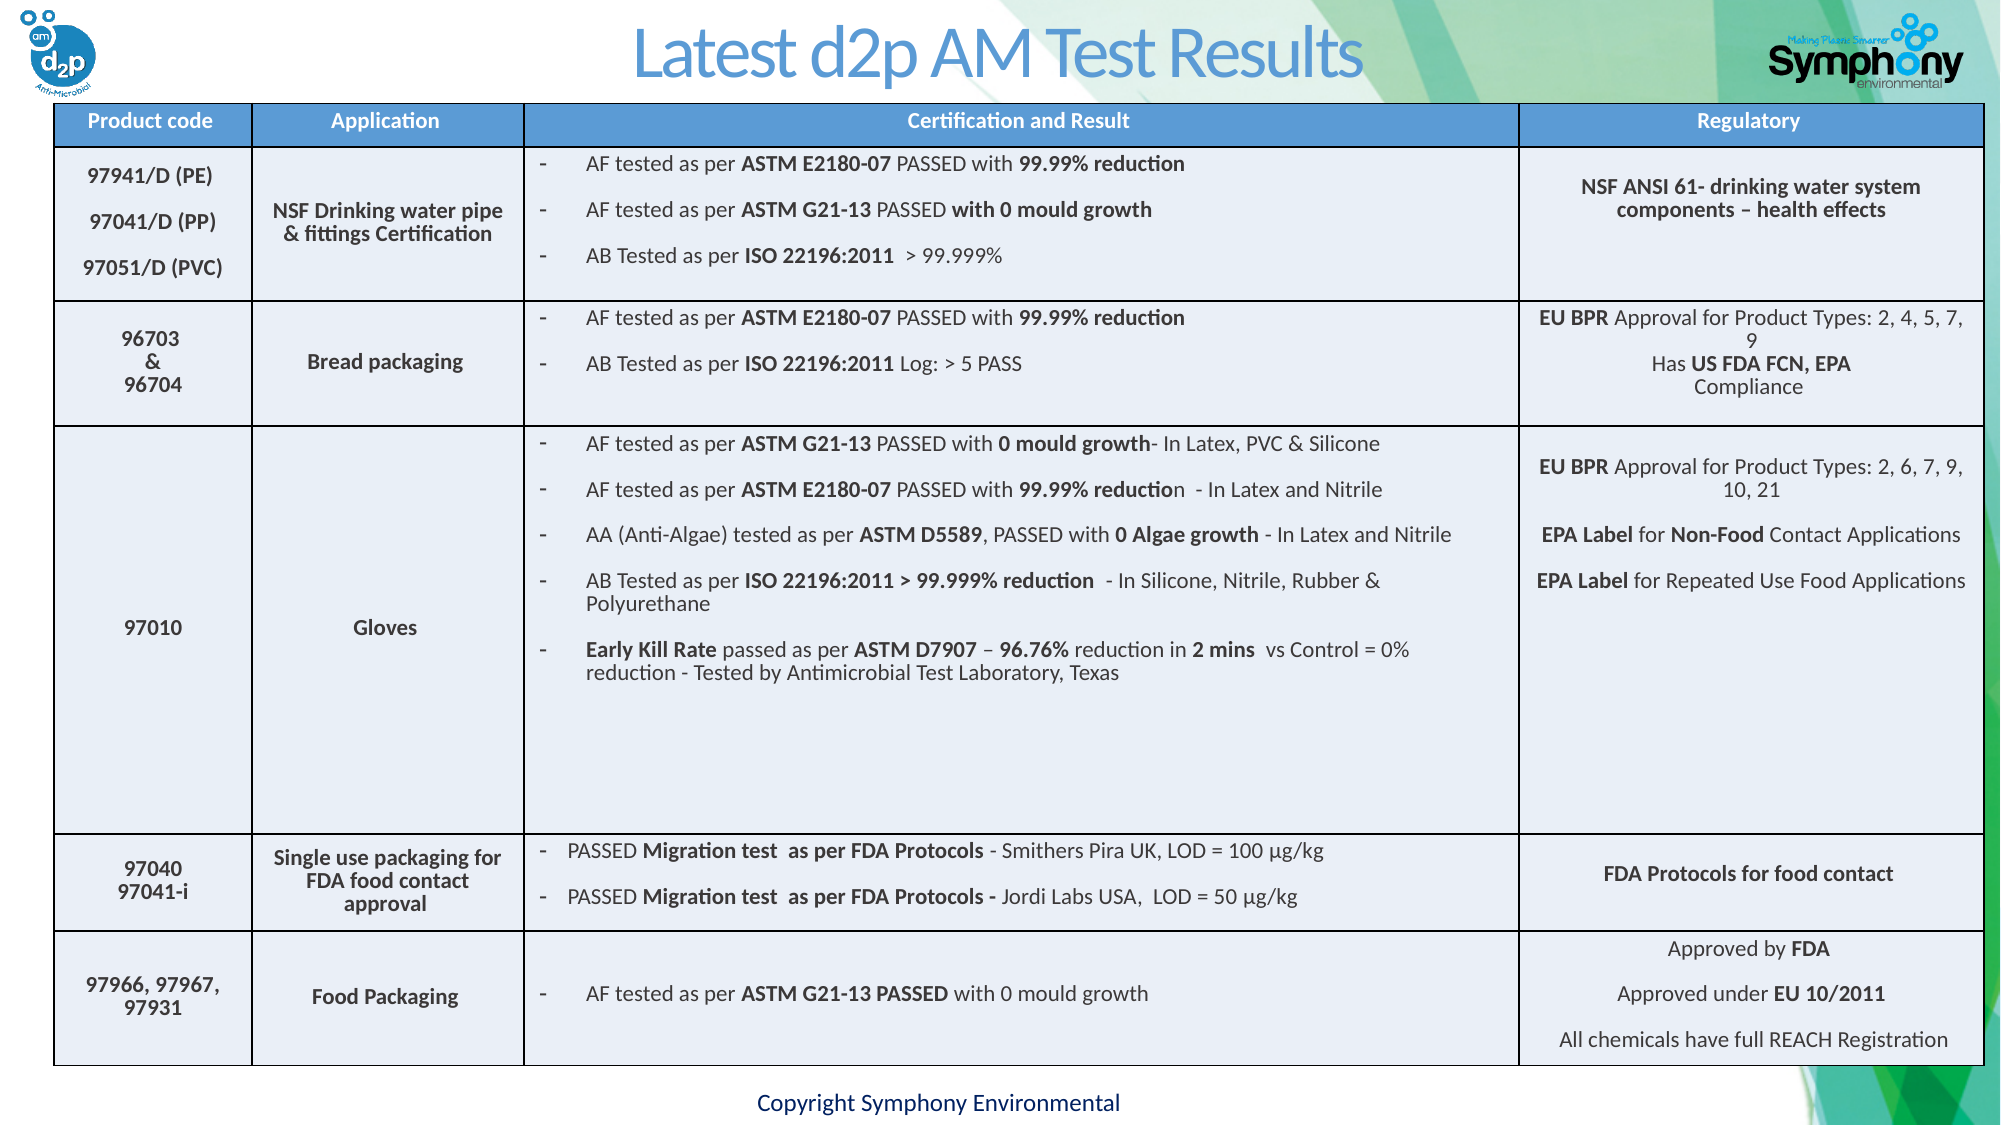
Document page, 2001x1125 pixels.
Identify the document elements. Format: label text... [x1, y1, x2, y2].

table_cell 97941/D (PE) 97041/D (PP) 97051/D (PVC) [55, 148, 251, 300]
table_cell PASSED Migration test as per FDA Protocols - Smithers Pira UK, LOD = 100 μg/kg PASSED Migration test as per FDA Protocols - Jordi Labs USA, LOD = 50 μg/kg [525, 835, 1518, 930]
table_cell 97010 [55, 427, 251, 833]
table_cell EU BPR Approval for Product Types: 2, 6, 7, 9, 10, 21 EPA Label for Non-Food Contact Applications EPA Label for Repeated Use Food Applications [1520, 427, 1983, 833]
table_header Regulatory [1520, 104, 1983, 146]
table_cell Gloves [253, 427, 523, 833]
table_cell Single use packaging for FDA food contact approval [253, 835, 523, 930]
table_cell AF tested as per ASTM E2180-07 PASSED with 99.99% reduction AB Tested as per ISO 22196:2011 Log: > 5 PASS [525, 302, 1518, 425]
picture [0, 0, 2001, 1125]
table_cell FDA Protocols for food contact [1520, 835, 1983, 930]
table_cell AF tested as per ASTM G21-13 PASSED with 0 mould growth [525, 932, 1518, 1065]
table_cell Food Packaging [253, 932, 523, 1065]
table_cell AF tested as per ASTM E2180-07 PASSED with 99.99% reduction AF tested as per ASTM G21-13 PASSED with 0 mould growth AB Tested as per ISO 22196:2011 > 99.999% [525, 148, 1518, 300]
table_cell Approved by FDA Approved under EU 10/2011 All chemicals have full REACH Registration [1520, 932, 1983, 1065]
table_header Application [253, 104, 523, 146]
table_cell 96703 & 96704 [55, 302, 251, 425]
table_cell NSF Drinking water pipe & fittings Certification [253, 148, 523, 300]
table_header Certification and Result [525, 111, 1518, 146]
table_cell Bread packaging [253, 302, 523, 425]
table_cell 97040 97041-i [55, 835, 251, 930]
table_header Product code [55, 104, 251, 146]
table_cell NSF ANSI 61- drinking water system components – health effects [1520, 148, 1983, 300]
text_box Copyright Symphony Environmental [742, 1079, 1137, 1125]
text_box Latest d2p AM Test Results [295, 0, 1718, 111]
table_cell EU BPR Approval for Product Types: 2, 4, 5, 7, 9 Has US FDA FCN, EPA Compliance [1520, 302, 1983, 425]
table_cell 97966, 97967, 97931 [55, 932, 251, 1065]
table_cell AF tested as per ASTM G21-13 PASSED with 0 mould growth- In Latex, PVC & Silicone AF tested as per ASTM E2180-07 PASSED with 99.99% reduction - In Latex and Nitrile AA (Anti-Algae) tested as per ASTM D5589, PASSED with 0 Algae growth - In Latex and Nitrile AB Tested as per ISO 22196:2011 > 99.999% reduction - In Silicone, Nitrile, Rubber & Polyurethane Early Kill Rate passed as per ASTM D7907 – 96.76% reduction in 2 mins vs Control = 0% reduction - Tested by Antimicrobial Test Laboratory, Texas [525, 427, 1518, 833]
